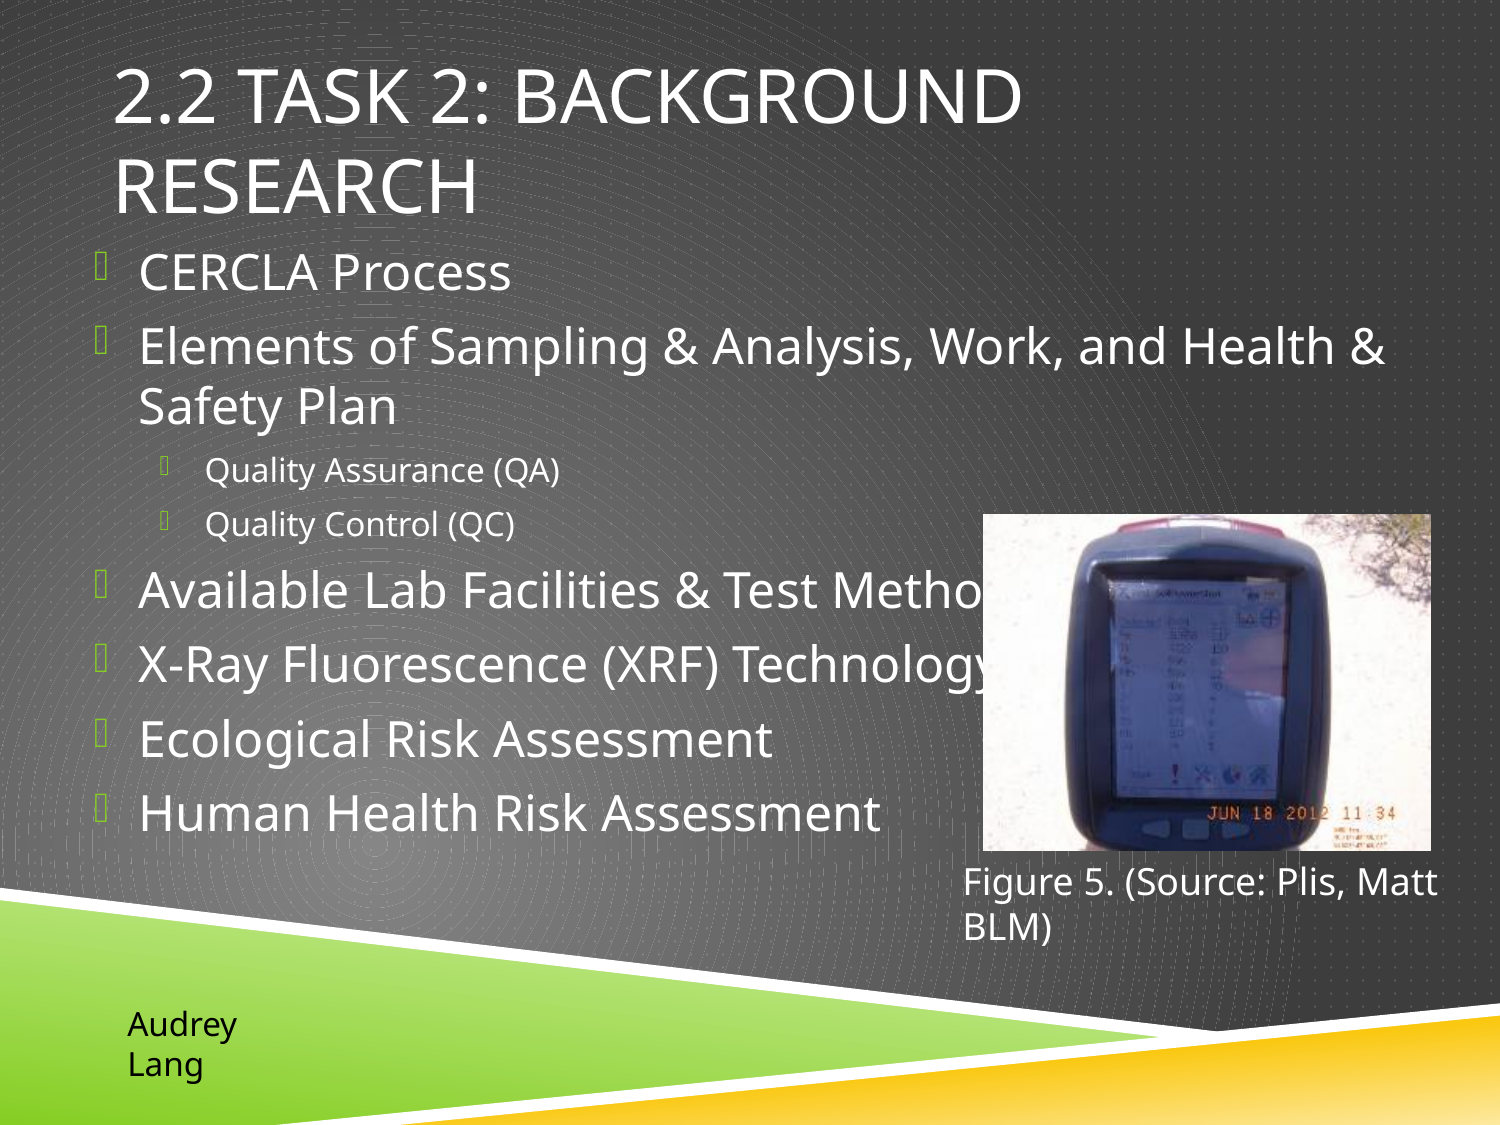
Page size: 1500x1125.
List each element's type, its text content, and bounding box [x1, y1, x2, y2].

title 2.2 Task 2: background research [112, 45, 1388, 232]
text_box Audrey Lang [112, 995, 324, 1091]
text_box Figure 5. (Source: Plis, Matt BLM) [947, 850, 1479, 956]
list CERCLA Process Elements of Sampling & Analysis, Work, and Health & Safety Plan Quality Assurance (QA) Quality Control (QC) Available Lab Facilities & Test Methods X-Ray Fluorescence (XRF) Technology Ecological Risk Assessment Human Health Risk Assessment [82, 232, 1431, 900]
picture [982, 514, 1431, 851]
